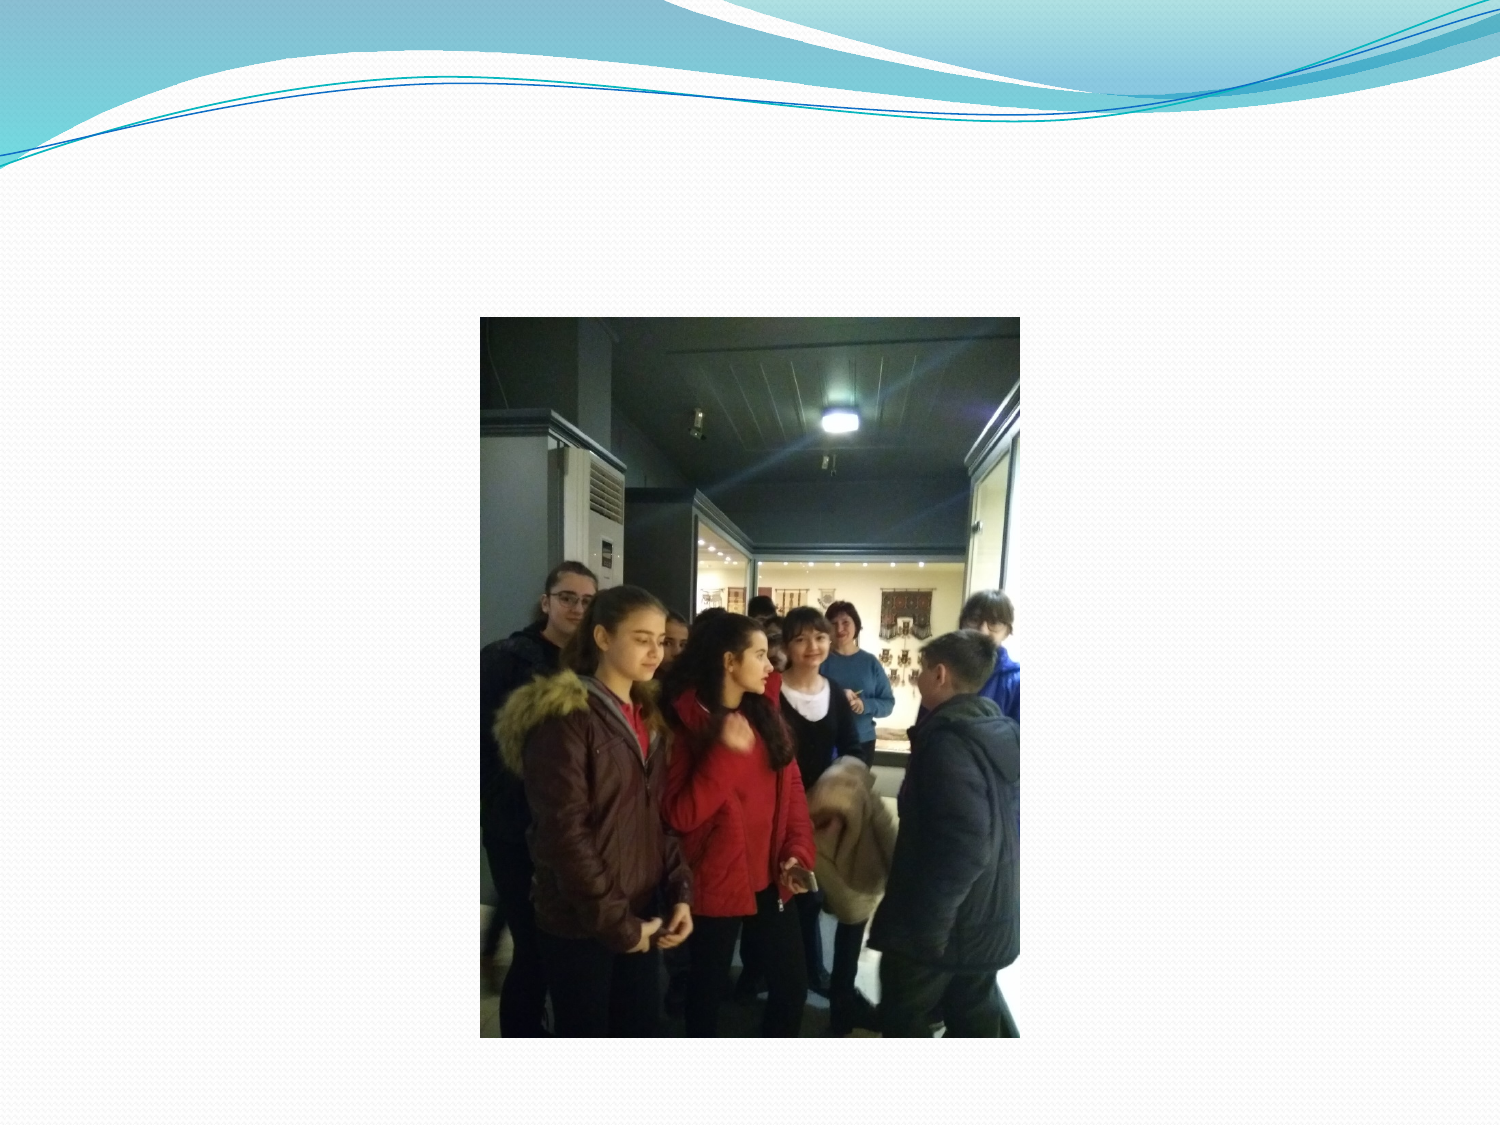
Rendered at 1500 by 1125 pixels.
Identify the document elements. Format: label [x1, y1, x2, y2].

list [479, 317, 1021, 1038]
